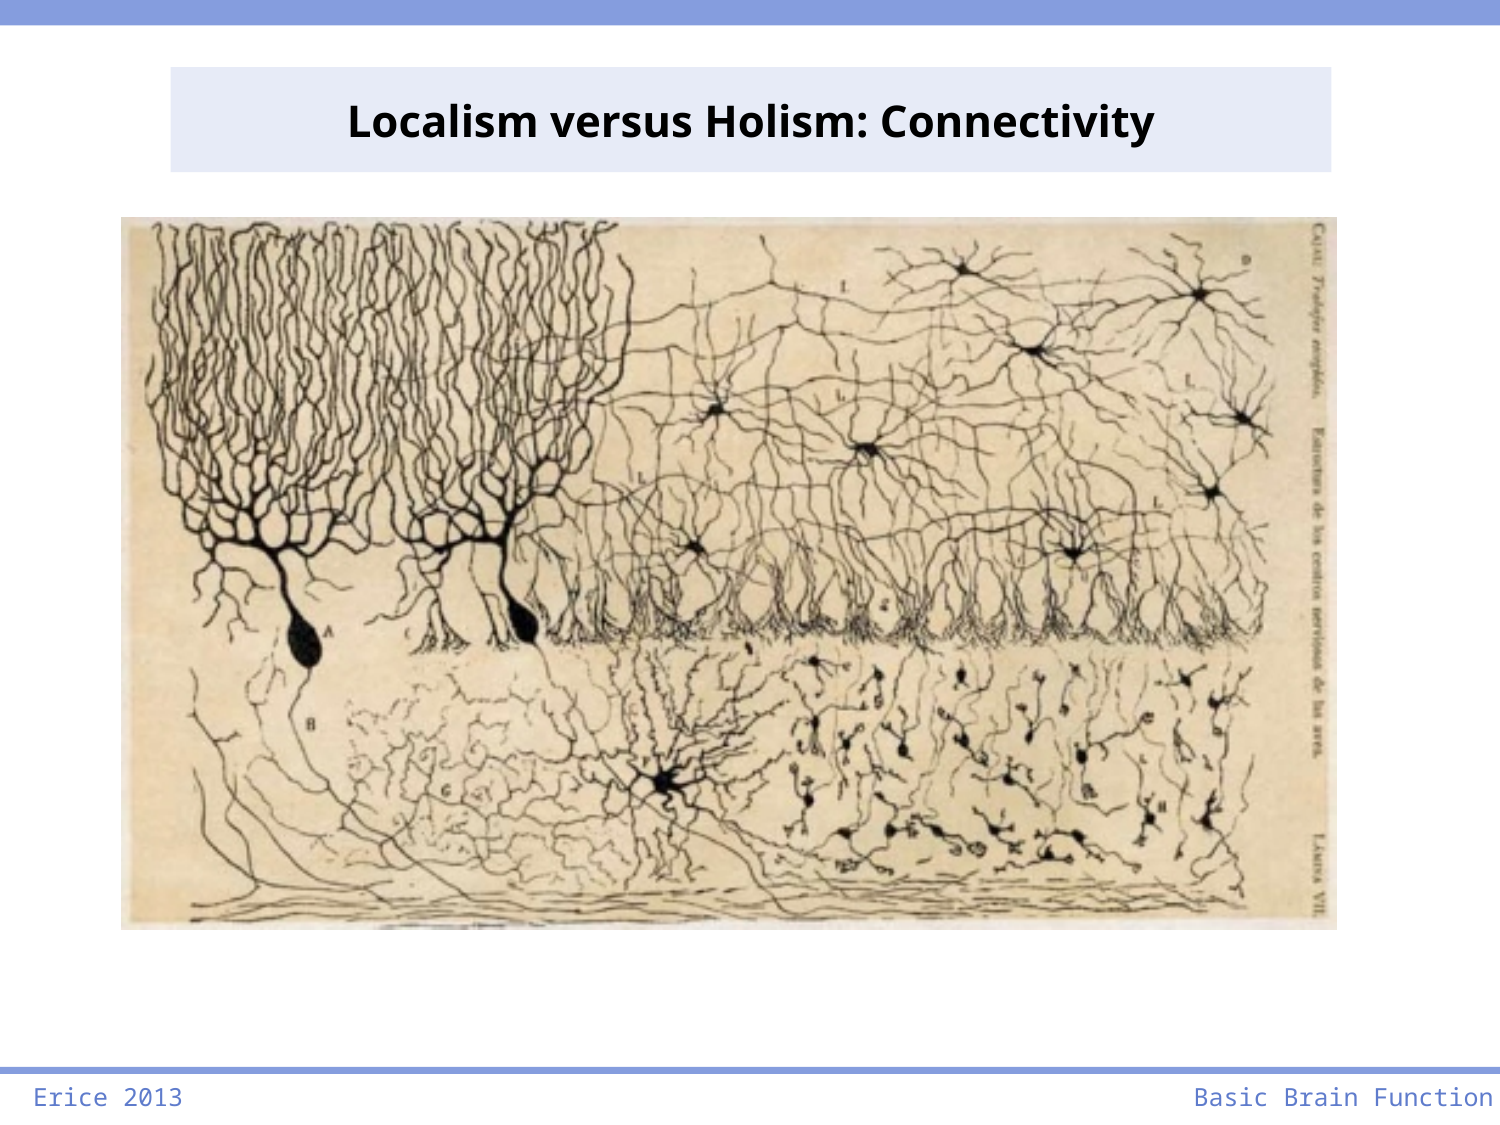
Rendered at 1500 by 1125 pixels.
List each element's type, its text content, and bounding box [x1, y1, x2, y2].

text_box Localism versus Holism: Connectivity [170, 67, 1332, 173]
picture [121, 217, 1337, 930]
